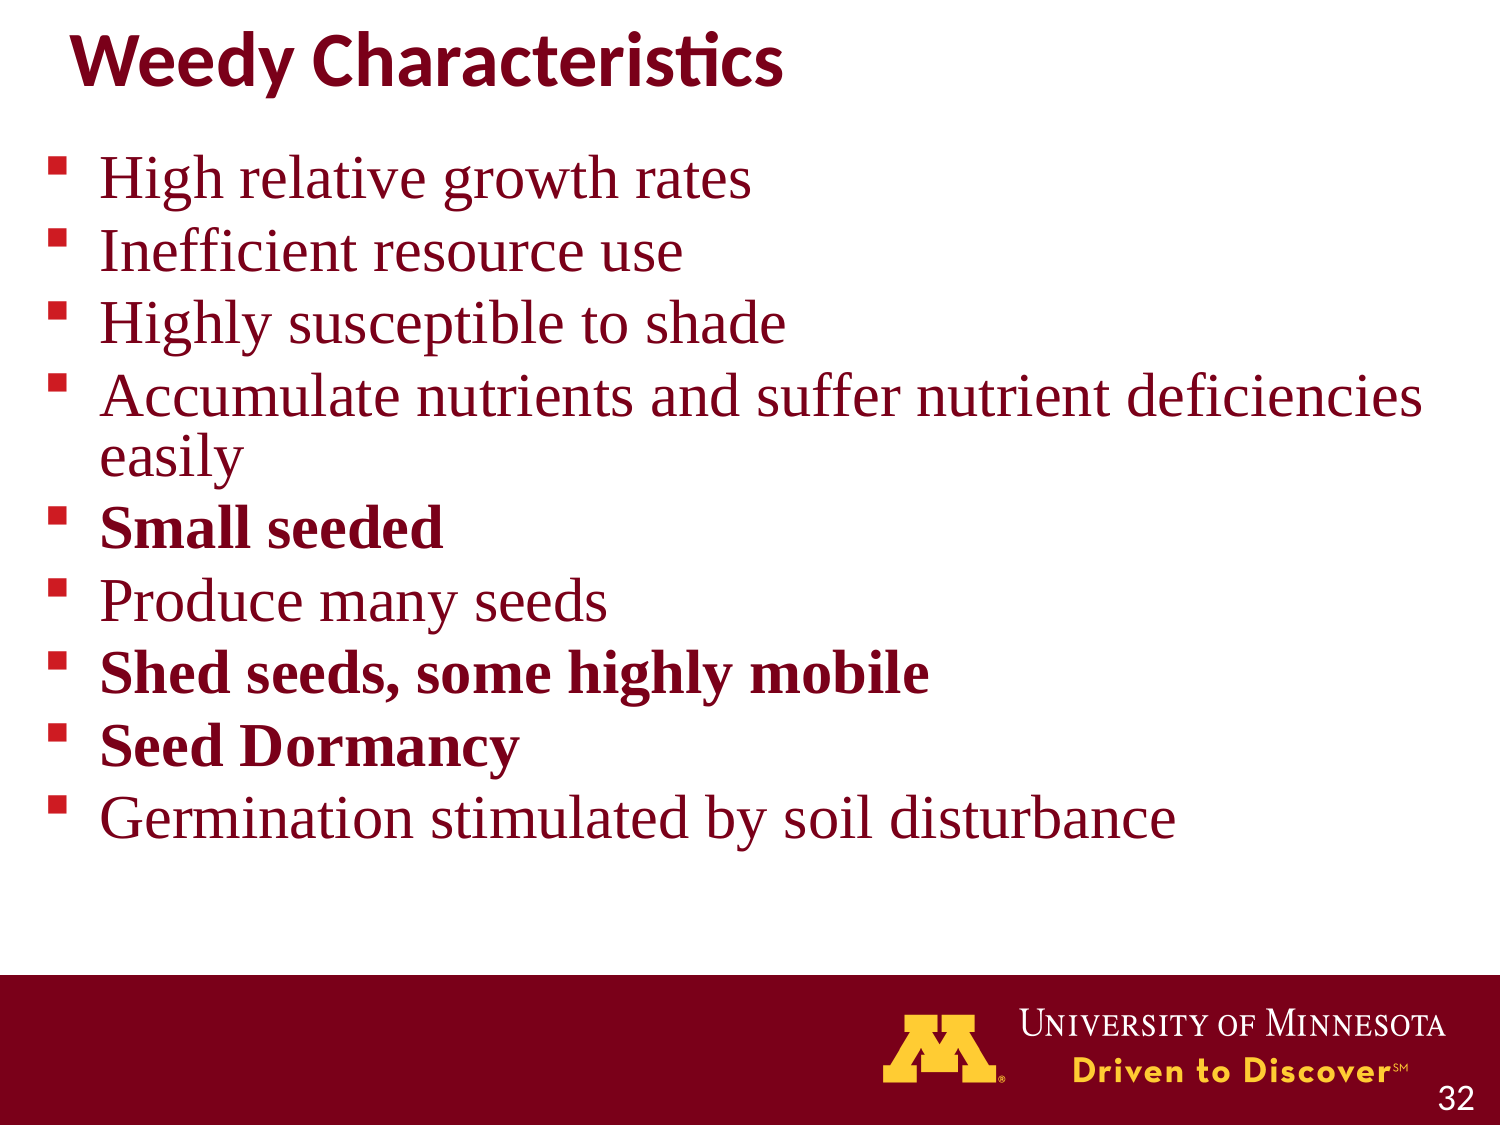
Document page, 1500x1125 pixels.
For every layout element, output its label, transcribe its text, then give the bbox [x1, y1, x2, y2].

title Weedy Characteristics [54, 0, 1447, 110]
text_box 32 [1422, 1065, 1500, 1125]
picture [0, 975, 1500, 1125]
list High relative growth rates Inefficient resource use Highly susceptible to shade Accumulate nutrients and suffer nutrient deficiencies easily Small seeded Produce many seeds Shed seeds, some highly mobile Seed Dormancy Germination stimulated by soil disturbance [28, 143, 1466, 879]
slide_number 32 [1149, 1065, 1422, 1125]
